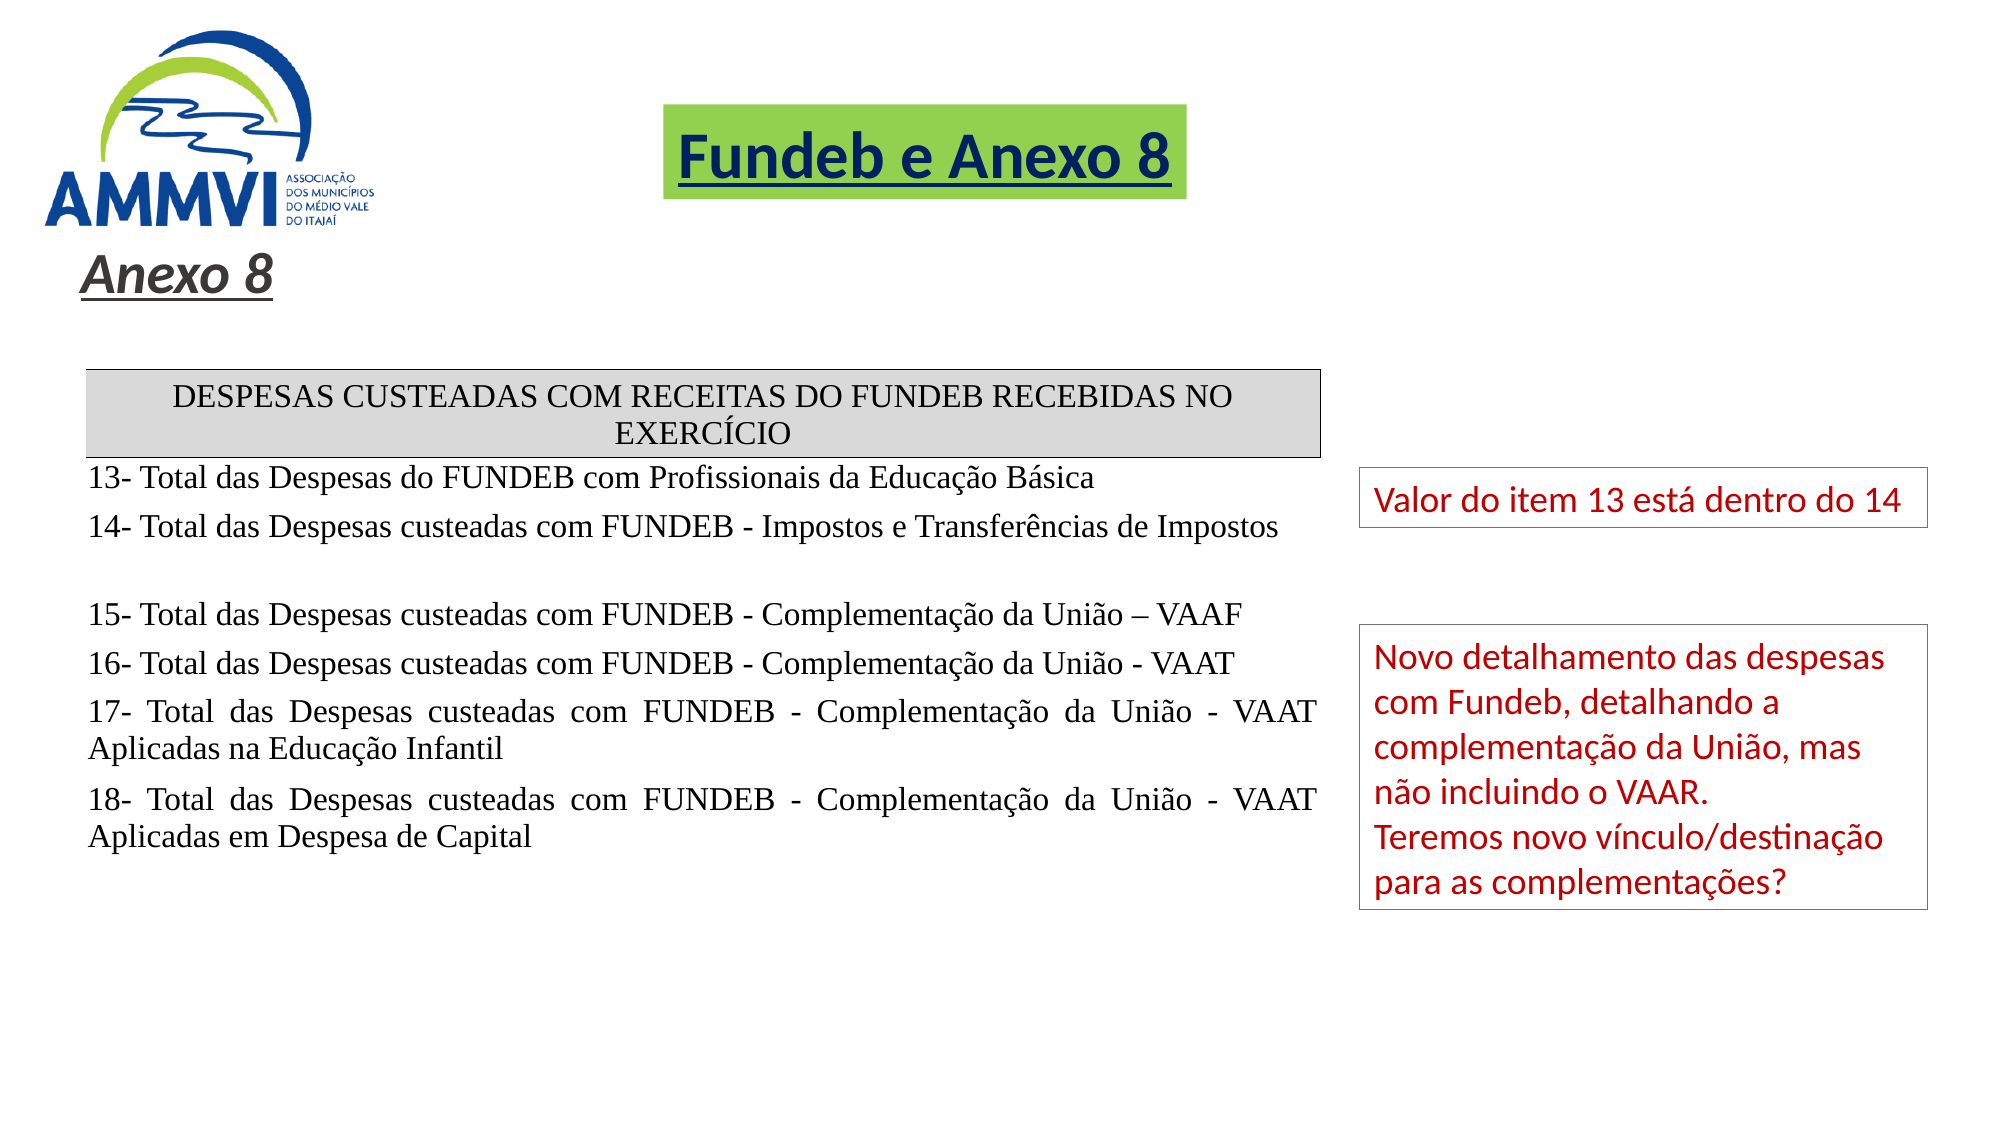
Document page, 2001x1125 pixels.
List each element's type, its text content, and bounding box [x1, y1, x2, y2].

table_cell 17- Total das Despesas custeadas com FUNDEB - Complementação da União - VAAT Aplicadas na Educação Infantil [86, 692, 1320, 780]
table_cell 15- Total das Despesas custeadas com FUNDEB - Complementação da União – VAAF [86, 594, 1320, 643]
table_cell 14- Total das Despesas custeadas com FUNDEB - Impostos e Transferências de Impostos [86, 506, 1320, 594]
picture [20, 0, 389, 248]
table_cell 18- Total das Despesas custeadas com FUNDEB - Complementação da União - VAAT Aplicadas em Despesa de Capital [86, 780, 1320, 877]
table_header DESPESAS CUSTEADAS COM RECEITAS DO FUNDEB RECEBIDAS NO EXERCÍCIO [86, 370, 1320, 457]
text_box Fundeb e Anexo 8 [663, 104, 1187, 200]
table_cell 16- Total das Despesas custeadas com FUNDEB - Complementação da União - VAAT [86, 643, 1320, 692]
text_box Valor do item 13 está dentro do 14 [1359, 467, 1928, 528]
text_box Novo detalhamento das despesas com Fundeb, detalhando a complementação da União, mas não incluindo o VAAR. Teremos novo vínculo/destinação para as complementações? [1359, 624, 1928, 910]
table_cell 13- Total das Despesas do FUNDEB com Profissionais da Educação Básica [86, 458, 1320, 506]
text_box Anexo 8 [65, 228, 1123, 313]
